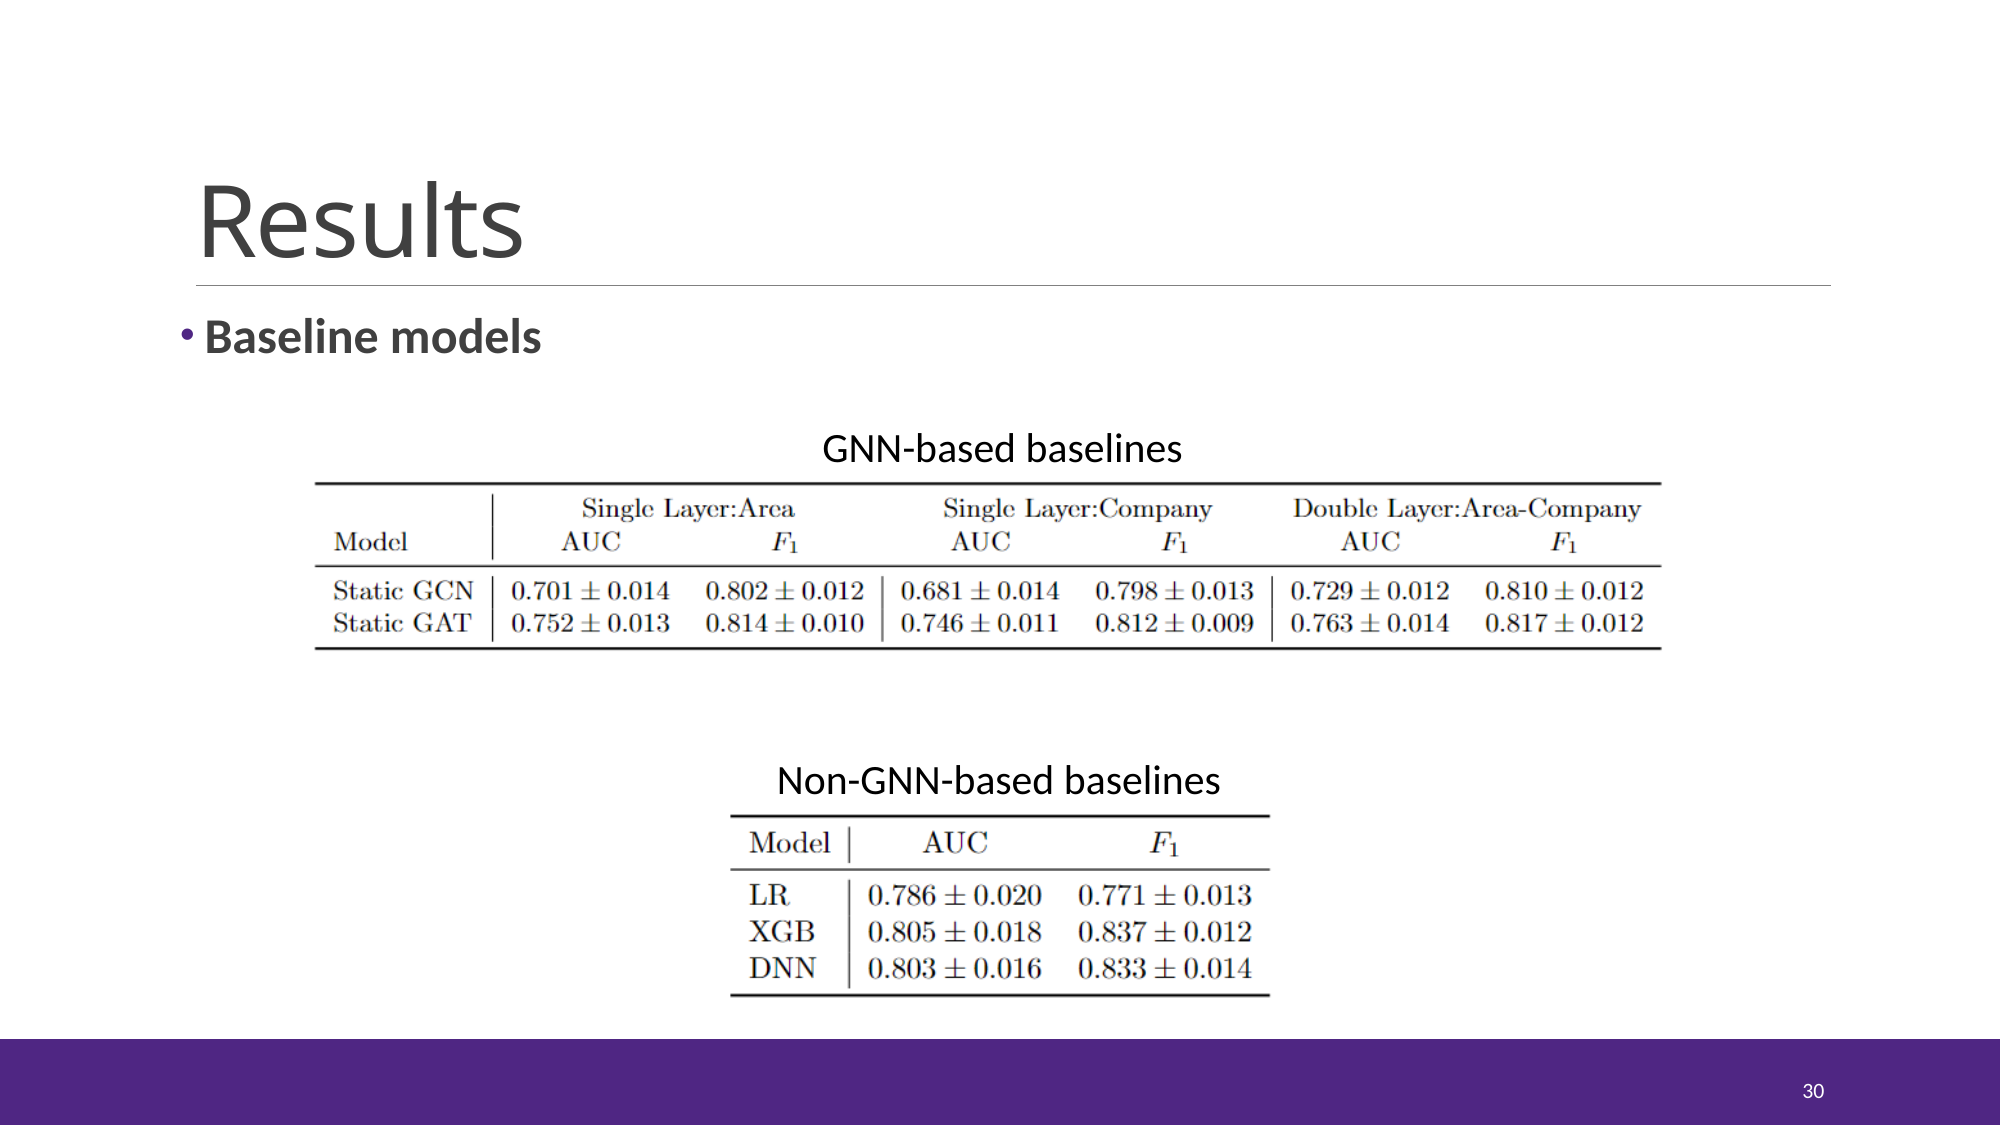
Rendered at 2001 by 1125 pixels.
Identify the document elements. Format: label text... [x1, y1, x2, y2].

text_box Non-GNN-based baselines [762, 745, 1248, 787]
picture [711, 789, 1289, 1016]
list Baseline models [180, 302, 1830, 1016]
picture [293, 458, 1707, 673]
title Results [180, 47, 1830, 285]
slide_number 30 [1624, 1059, 1840, 1120]
text_box GNN-based baselines [807, 413, 1203, 455]
